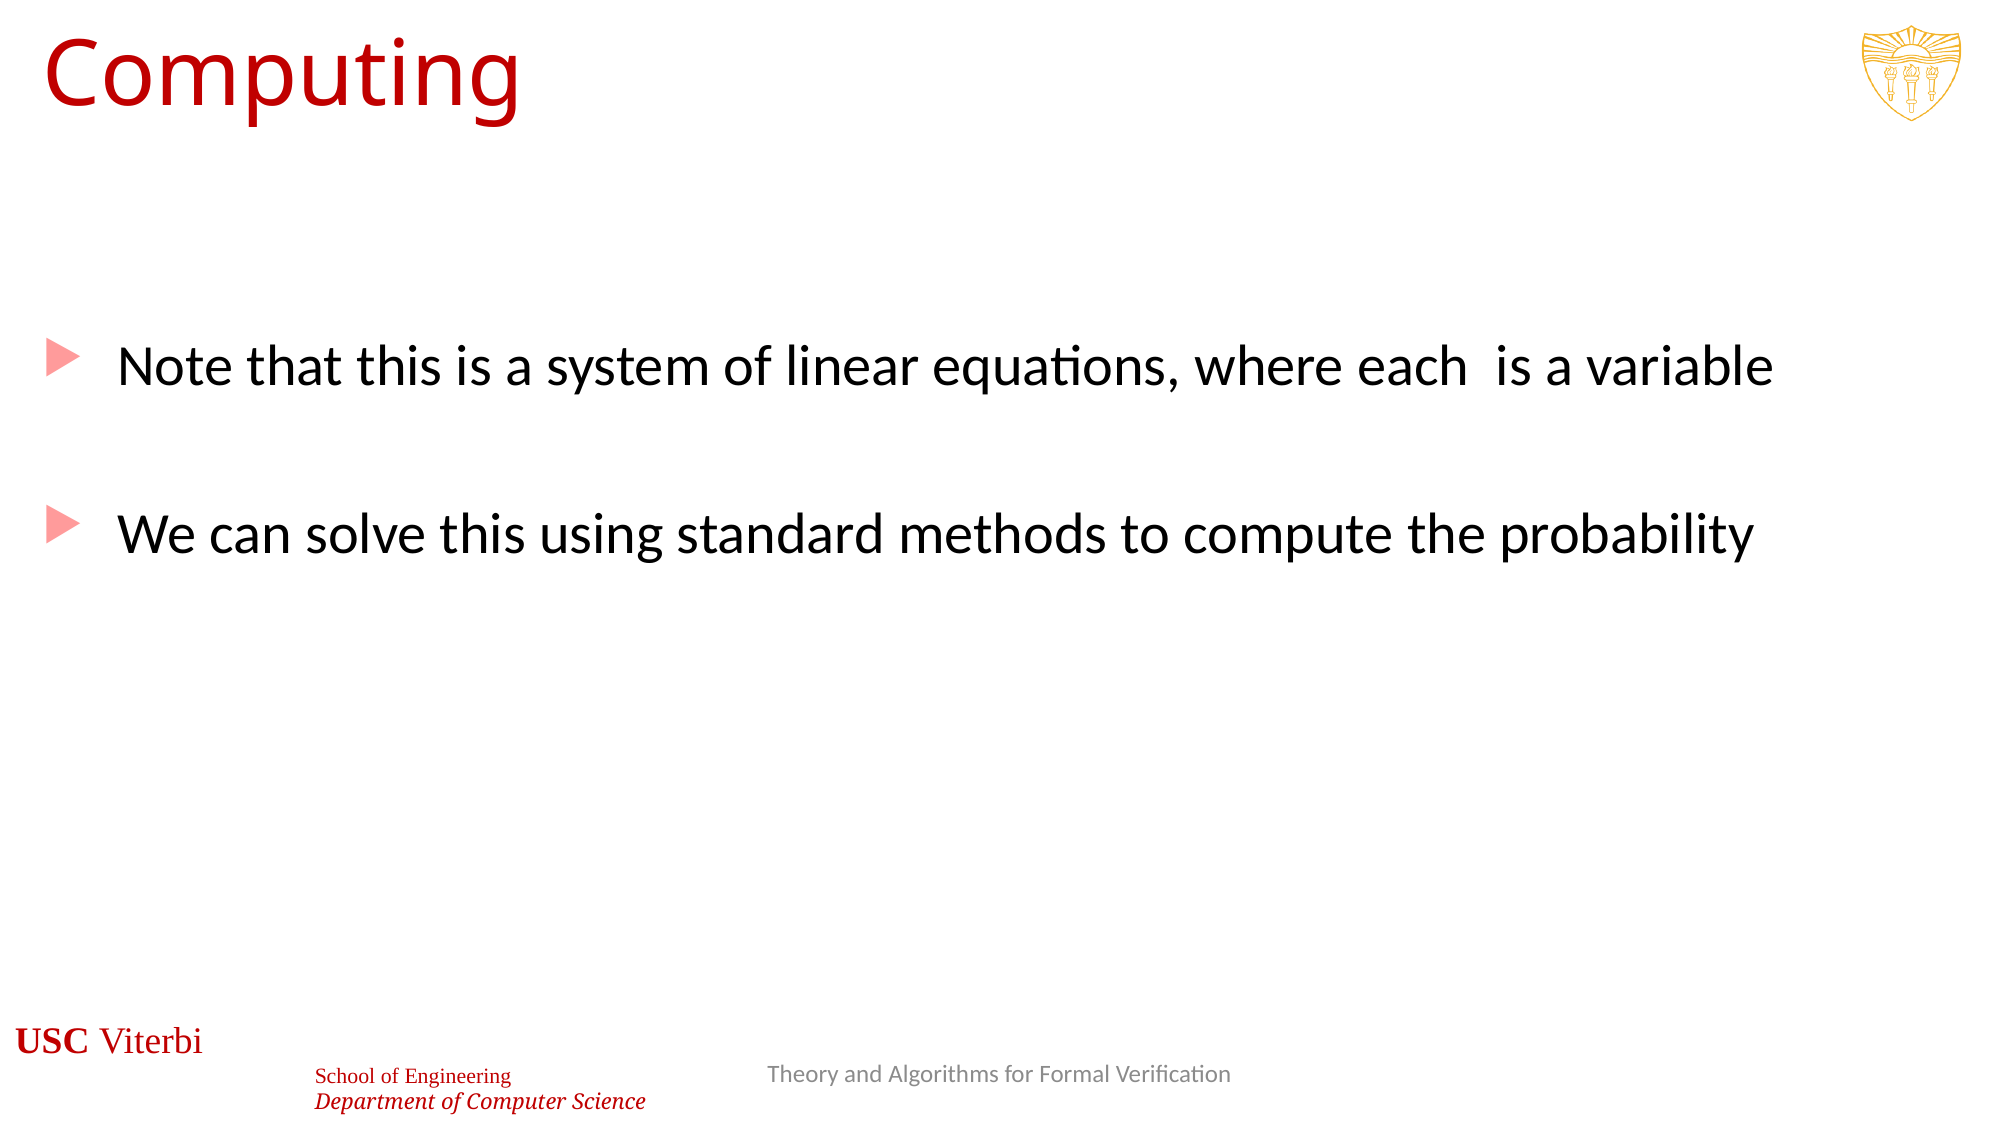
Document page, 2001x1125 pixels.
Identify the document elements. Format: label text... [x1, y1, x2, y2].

footer Theory and Algorithms for Formal Verification [662, 1042, 1338, 1103]
slide_number 89 [772, 1049, 1223, 1109]
picture [1829, 11, 1994, 135]
